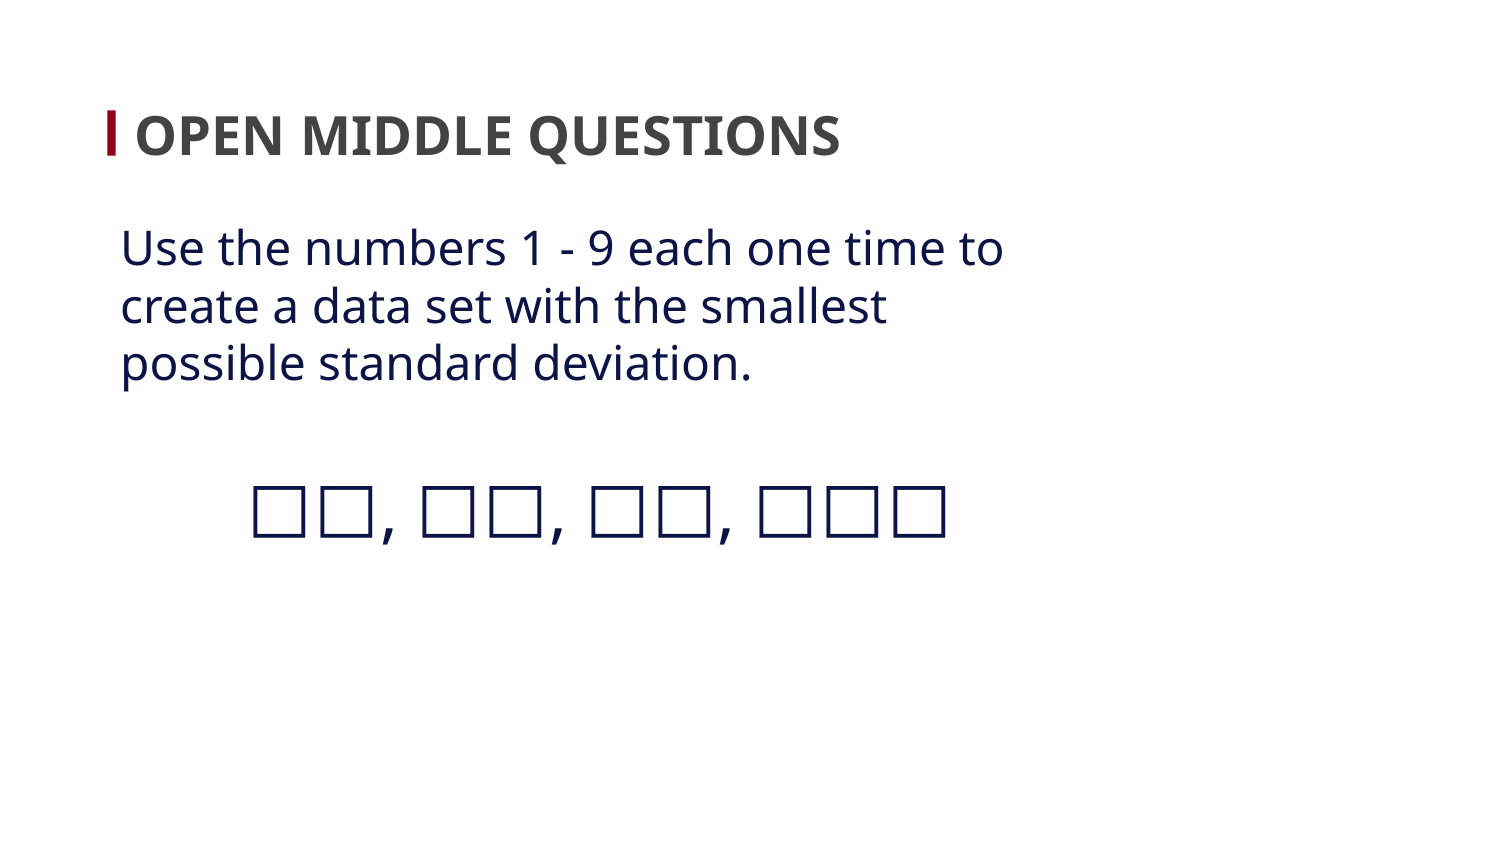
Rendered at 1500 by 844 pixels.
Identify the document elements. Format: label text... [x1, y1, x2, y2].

title OPEN MIDDLE QUESTIONS [105, 85, 1278, 192]
subtitle Use the numbers 1 - 9 each one time to create a data set with the smallest possible standard deviation. ⬜⬜, ⬜⬜, ⬜⬜, ⬜⬜⬜ [105, 202, 1096, 337]
